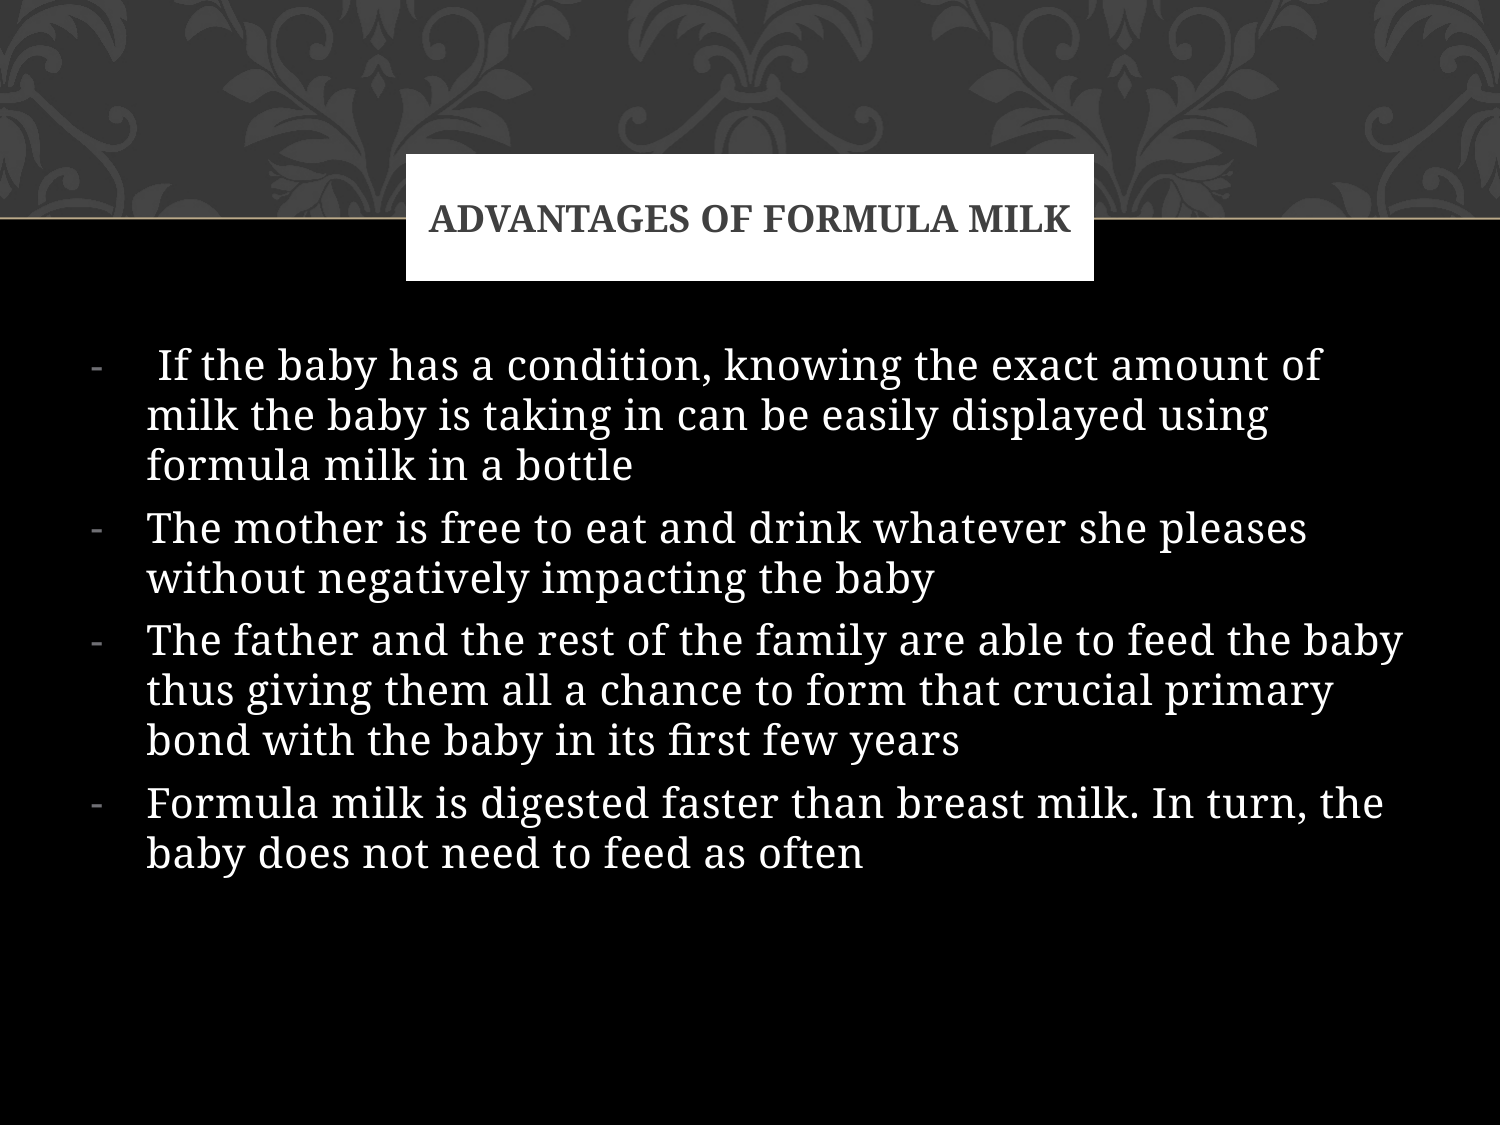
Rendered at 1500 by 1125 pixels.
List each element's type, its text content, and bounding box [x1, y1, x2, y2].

list If the baby has a condition, knowing the exact amount of milk the baby is taking in can be easily displayed using formula milk in a bottle The mother is free to eat and drink whatever she pleases without negatively impacting the baby The father and the rest of the family are able to feed the baby thus giving them all a chance to form that crucial primary bond with the baby in its first few years Formula milk is digested faster than breast milk. In turn, the baby does not need to feed as often [75, 331, 1425, 1000]
title Advantages of formula milk [406, 154, 1094, 281]
